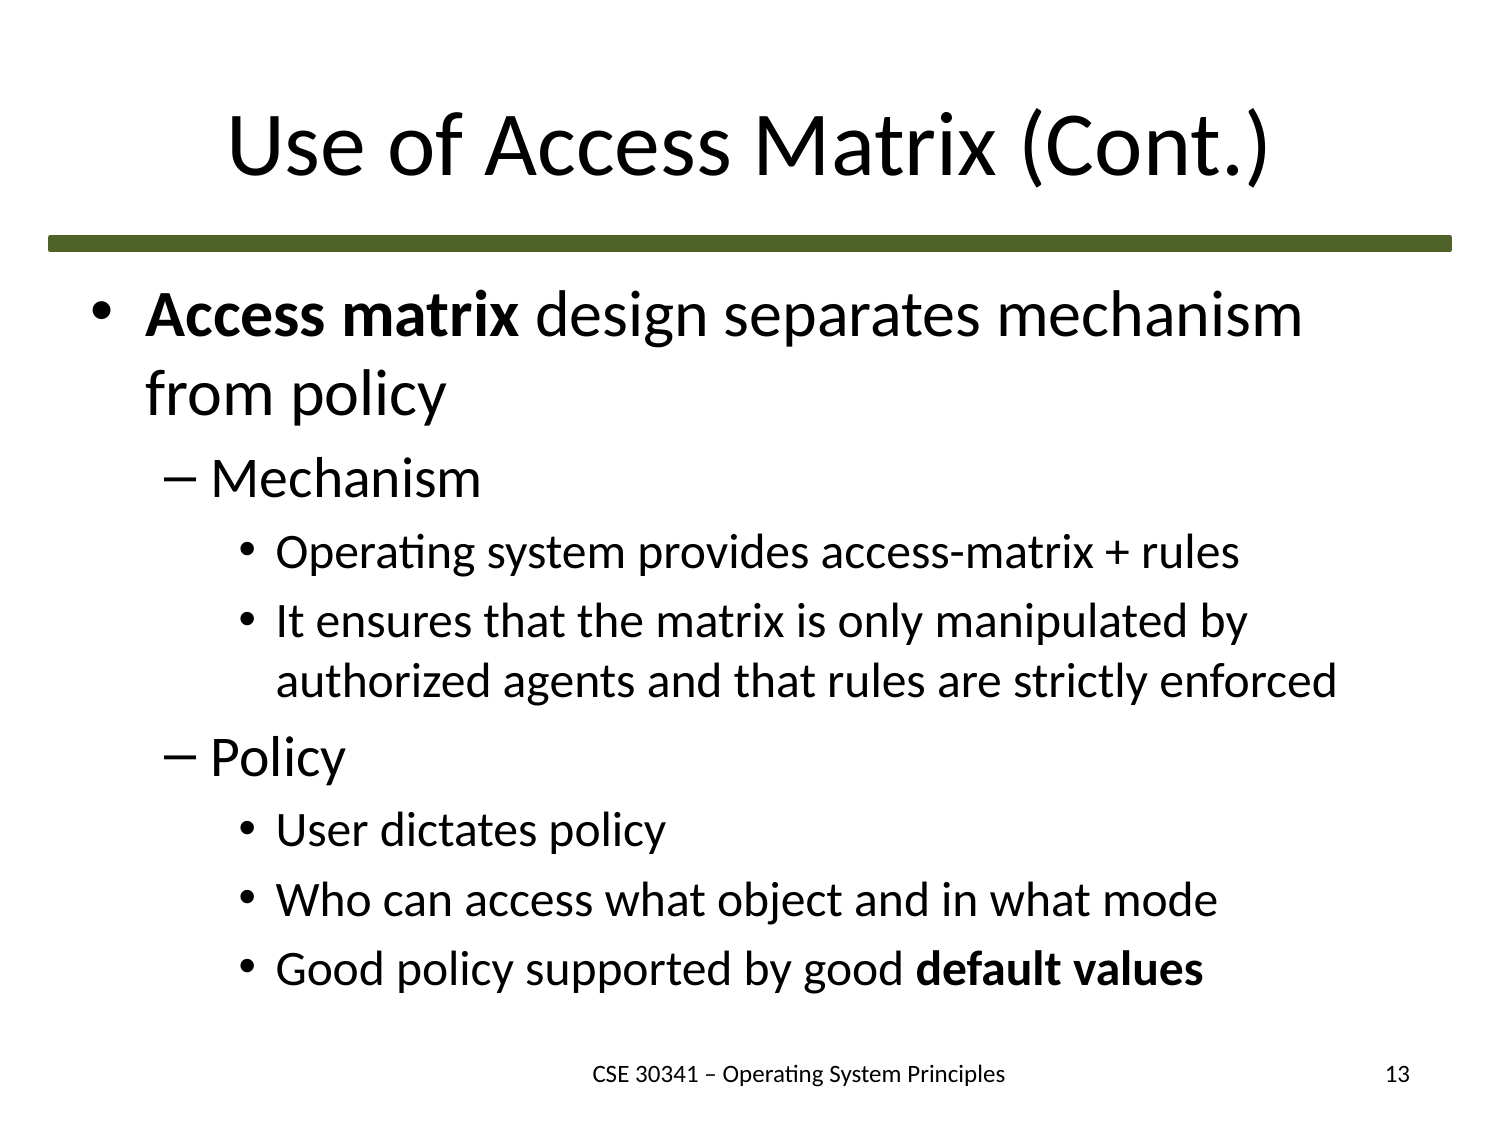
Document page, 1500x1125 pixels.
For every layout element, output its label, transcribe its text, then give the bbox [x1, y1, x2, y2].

title Use of Access Matrix (Cont.) [75, 45, 1425, 233]
list Access matrix design separates mechanism from policy Mechanism Operating system provides access-matrix + rules It ensures that the matrix is only manipulated by authorized agents and that rules are strictly enforced Policy User dictates policy Who can access what object and in what mode Good policy supported by good default values [75, 262, 1425, 1005]
